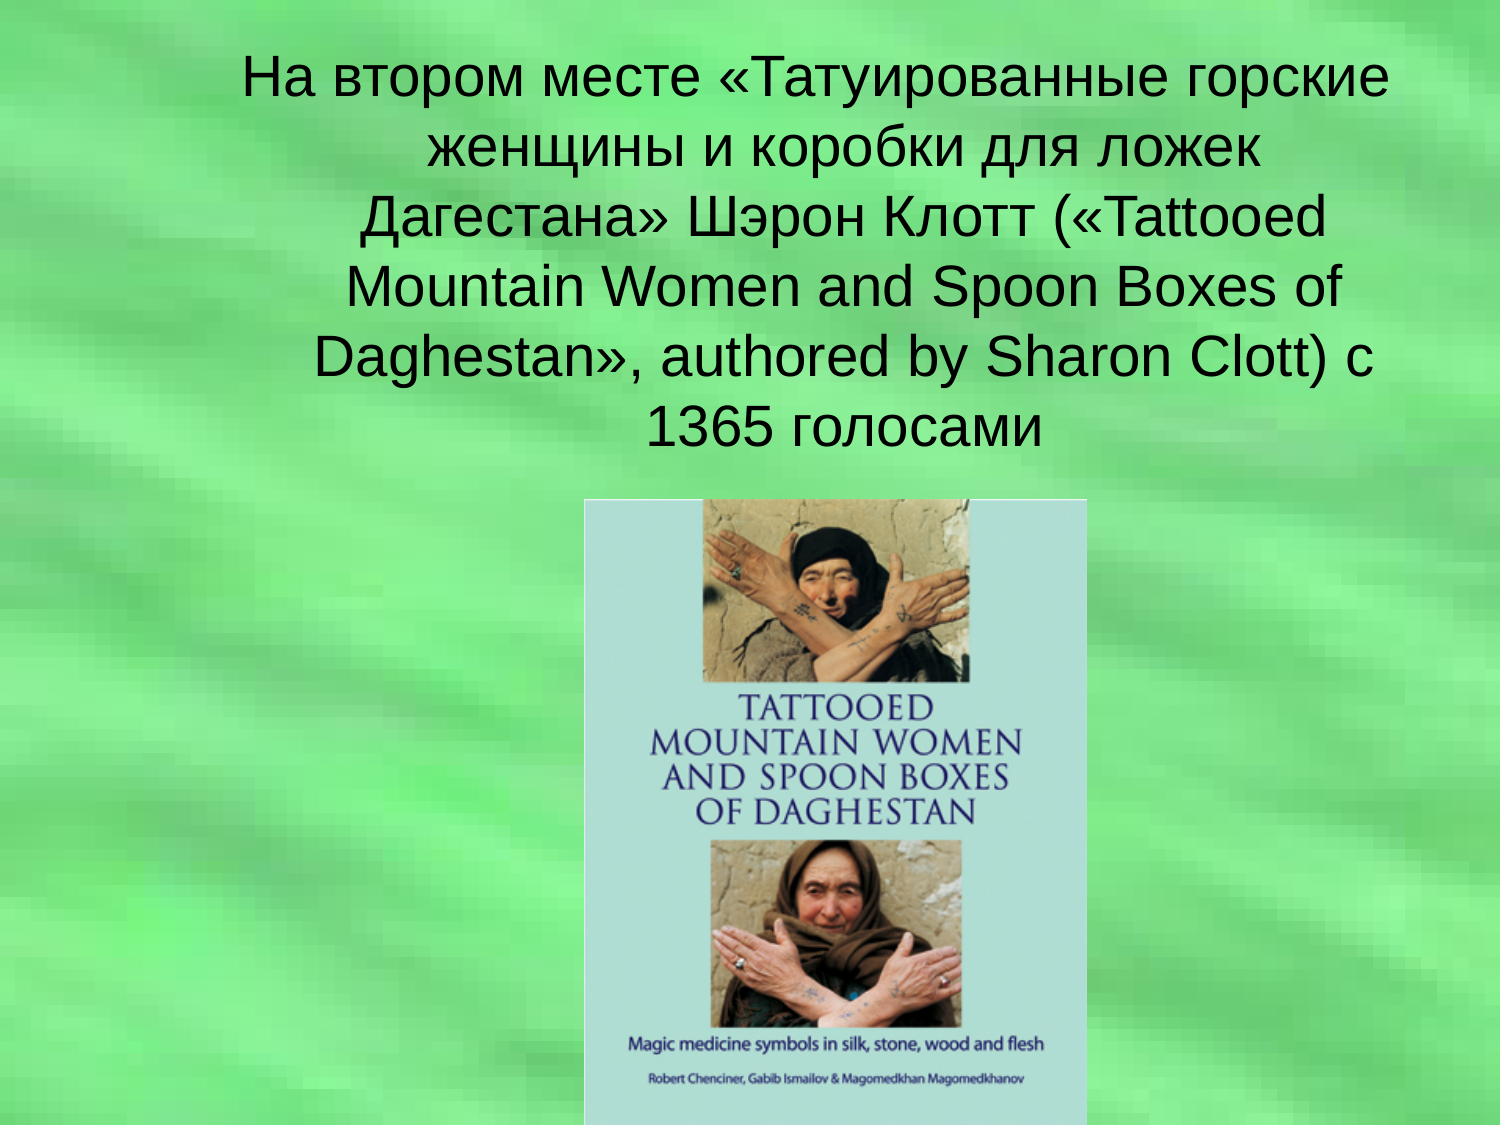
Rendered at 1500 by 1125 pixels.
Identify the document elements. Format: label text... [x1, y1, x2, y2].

list На втором месте «Татуированные горские женщины и коробки для ложек Дагестана» Шэрон Клотт («Tattooed Mountain Women and Spoon Boxes of Daghestan», authored by Sharon Clott) с 1365 голосами [218, 31, 1415, 480]
picture [0, 0, 1500, 1125]
